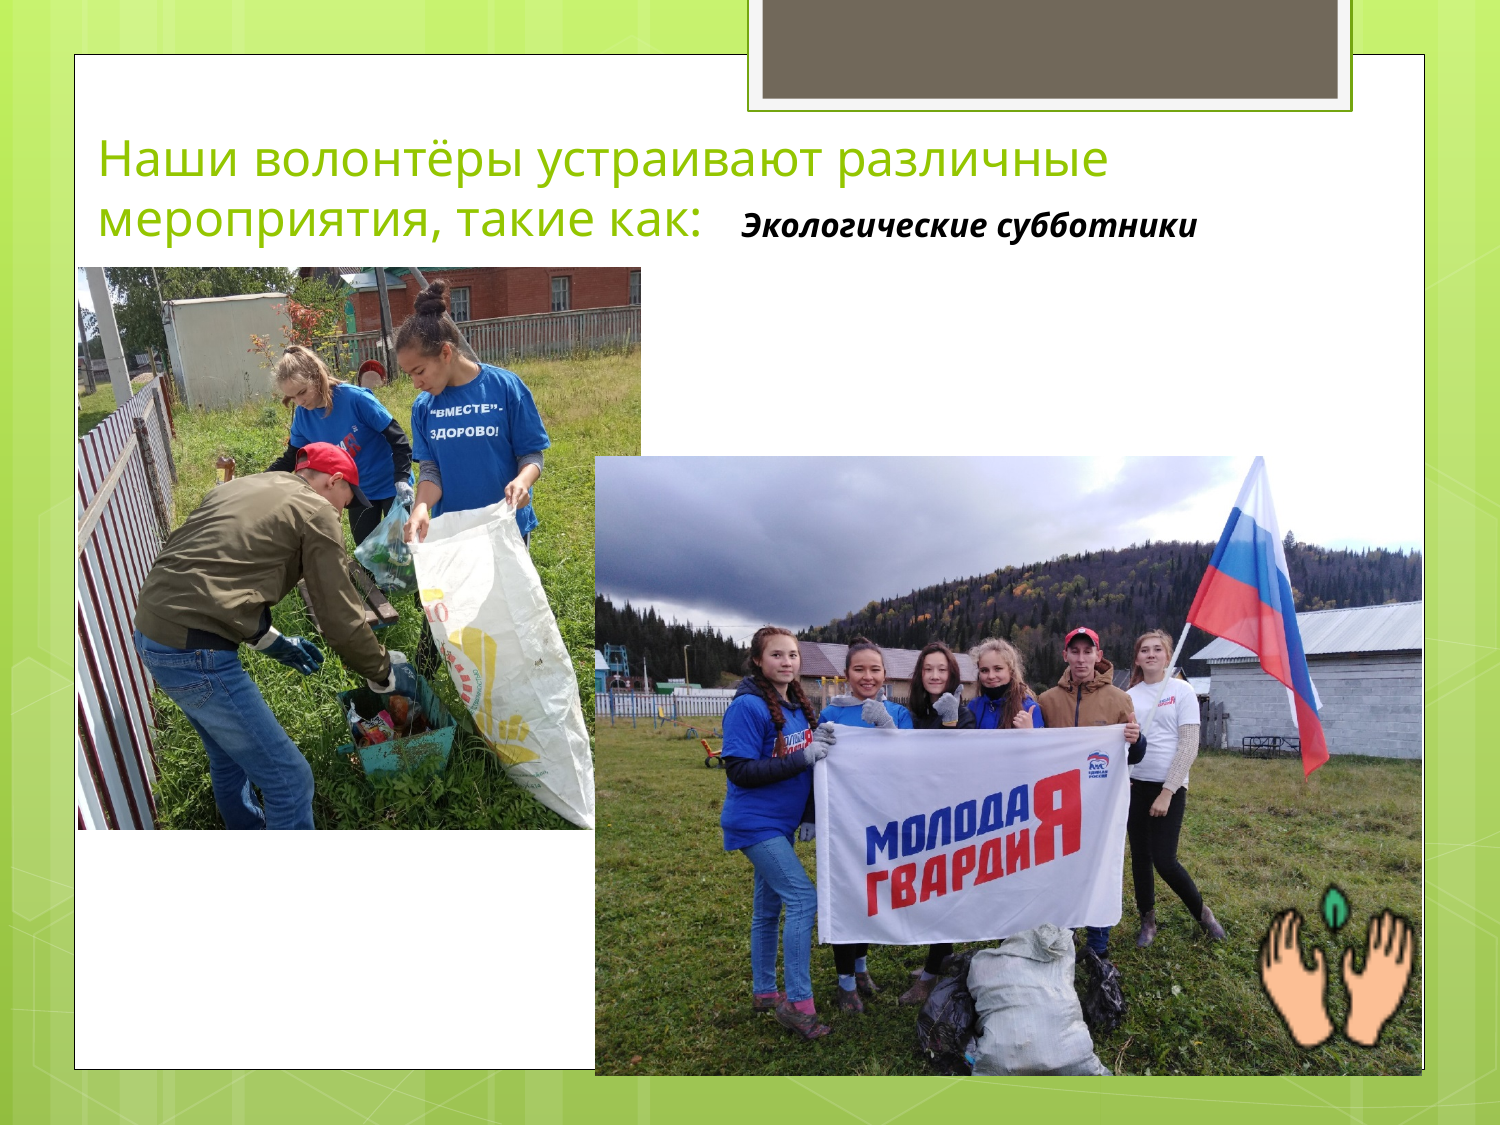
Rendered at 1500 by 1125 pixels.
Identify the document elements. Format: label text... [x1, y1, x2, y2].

title Наши волонтёры устраивают различные мероприятия, такие как: [82, 54, 1196, 255]
list Экологические субботники [726, 196, 1247, 291]
picture [77, 266, 1423, 1076]
